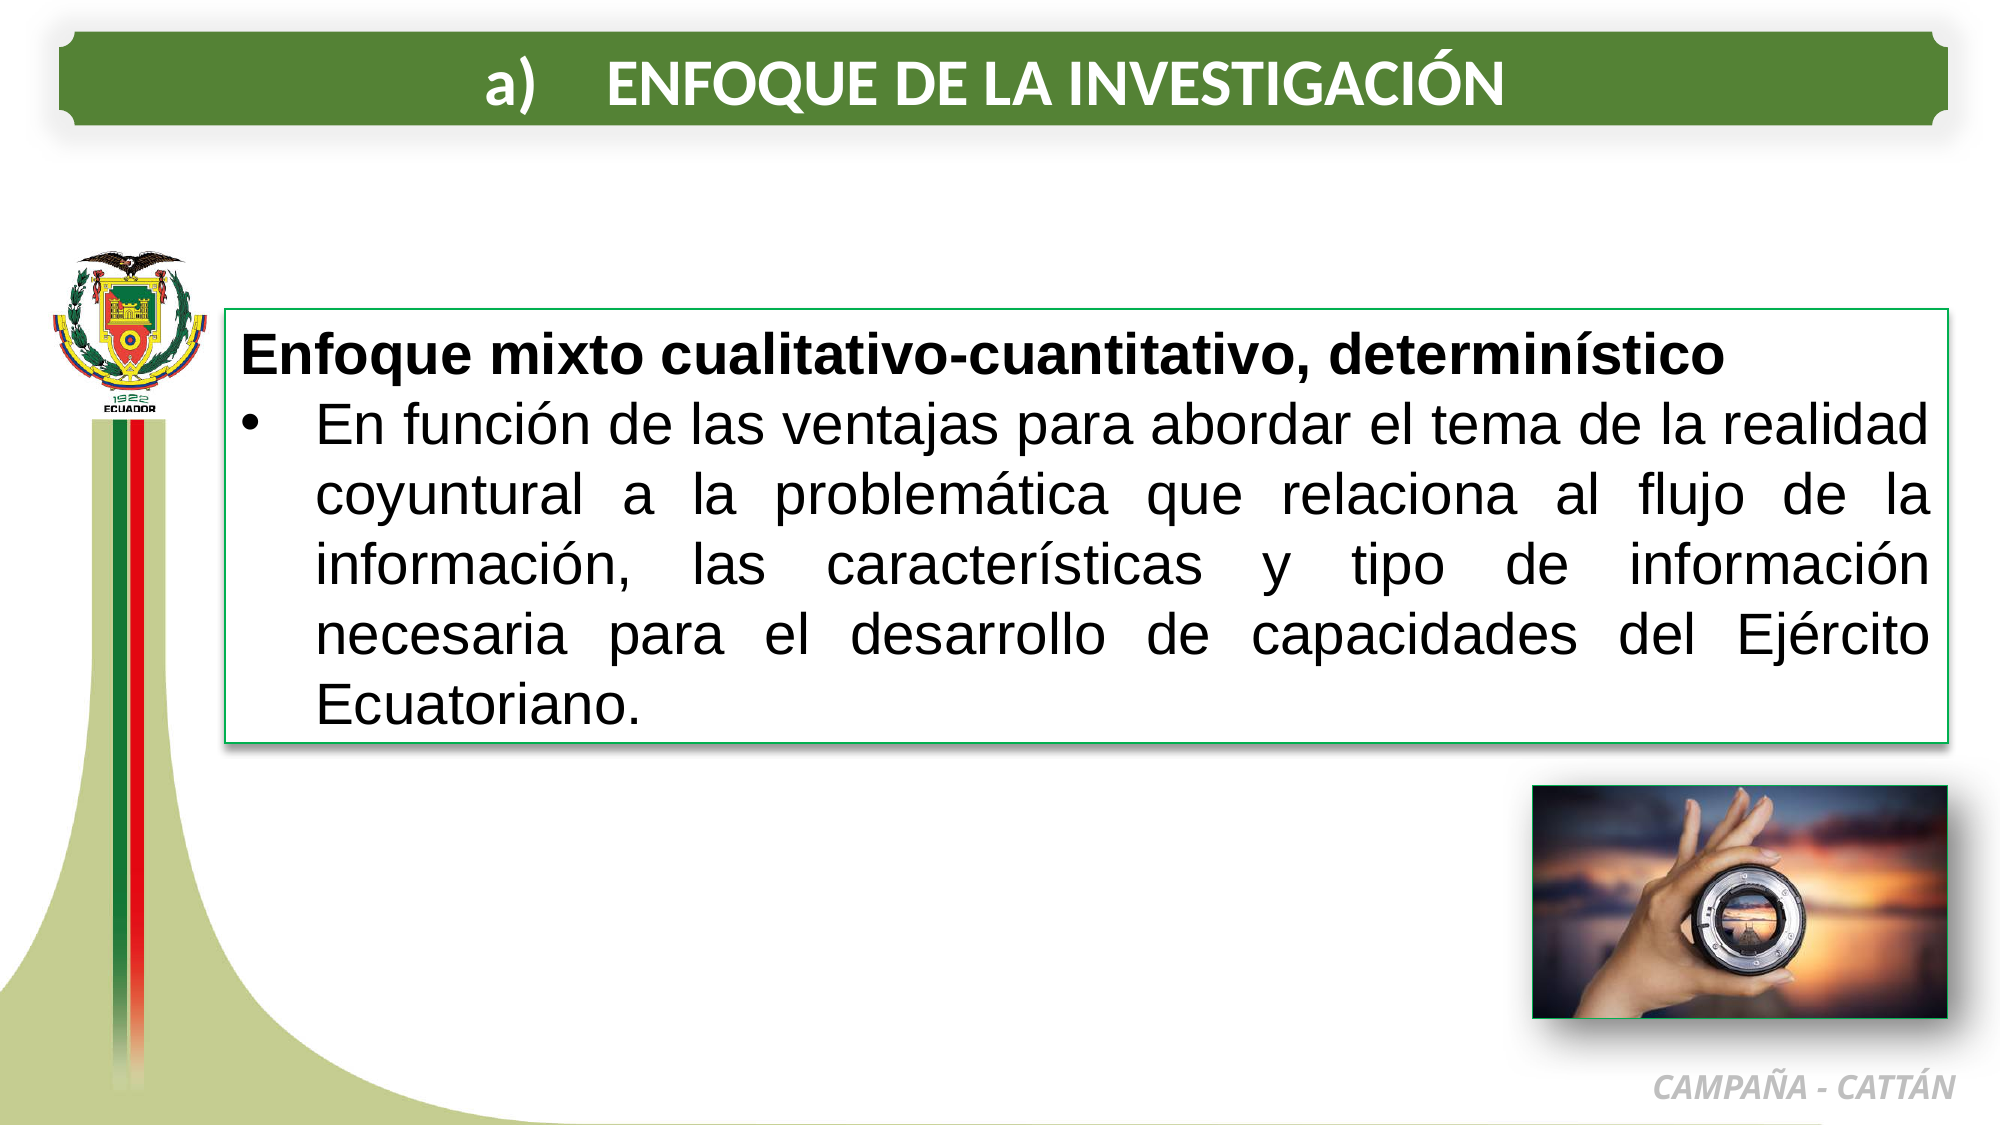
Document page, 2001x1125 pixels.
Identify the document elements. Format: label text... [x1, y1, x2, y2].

text_box [975, 537, 1025, 588]
text_box ENFOQUE DE LA INVESTIGACIÓN [58, 30, 1949, 127]
text_box CAMPAÑA - CATTÁN [1637, 1058, 1972, 1114]
picture [0, 0, 2001, 1125]
text_box Enfoque mixto cualitativo-cuantitativo, determinístico En función de las ventajas para abordar el tema de la realidad coyuntural a la problemática que relaciona al flujo de la información, las características y tipo de información necesaria para el desarrollo de capacidades del Ejército Ecuatoriano. [224, 308, 1949, 744]
